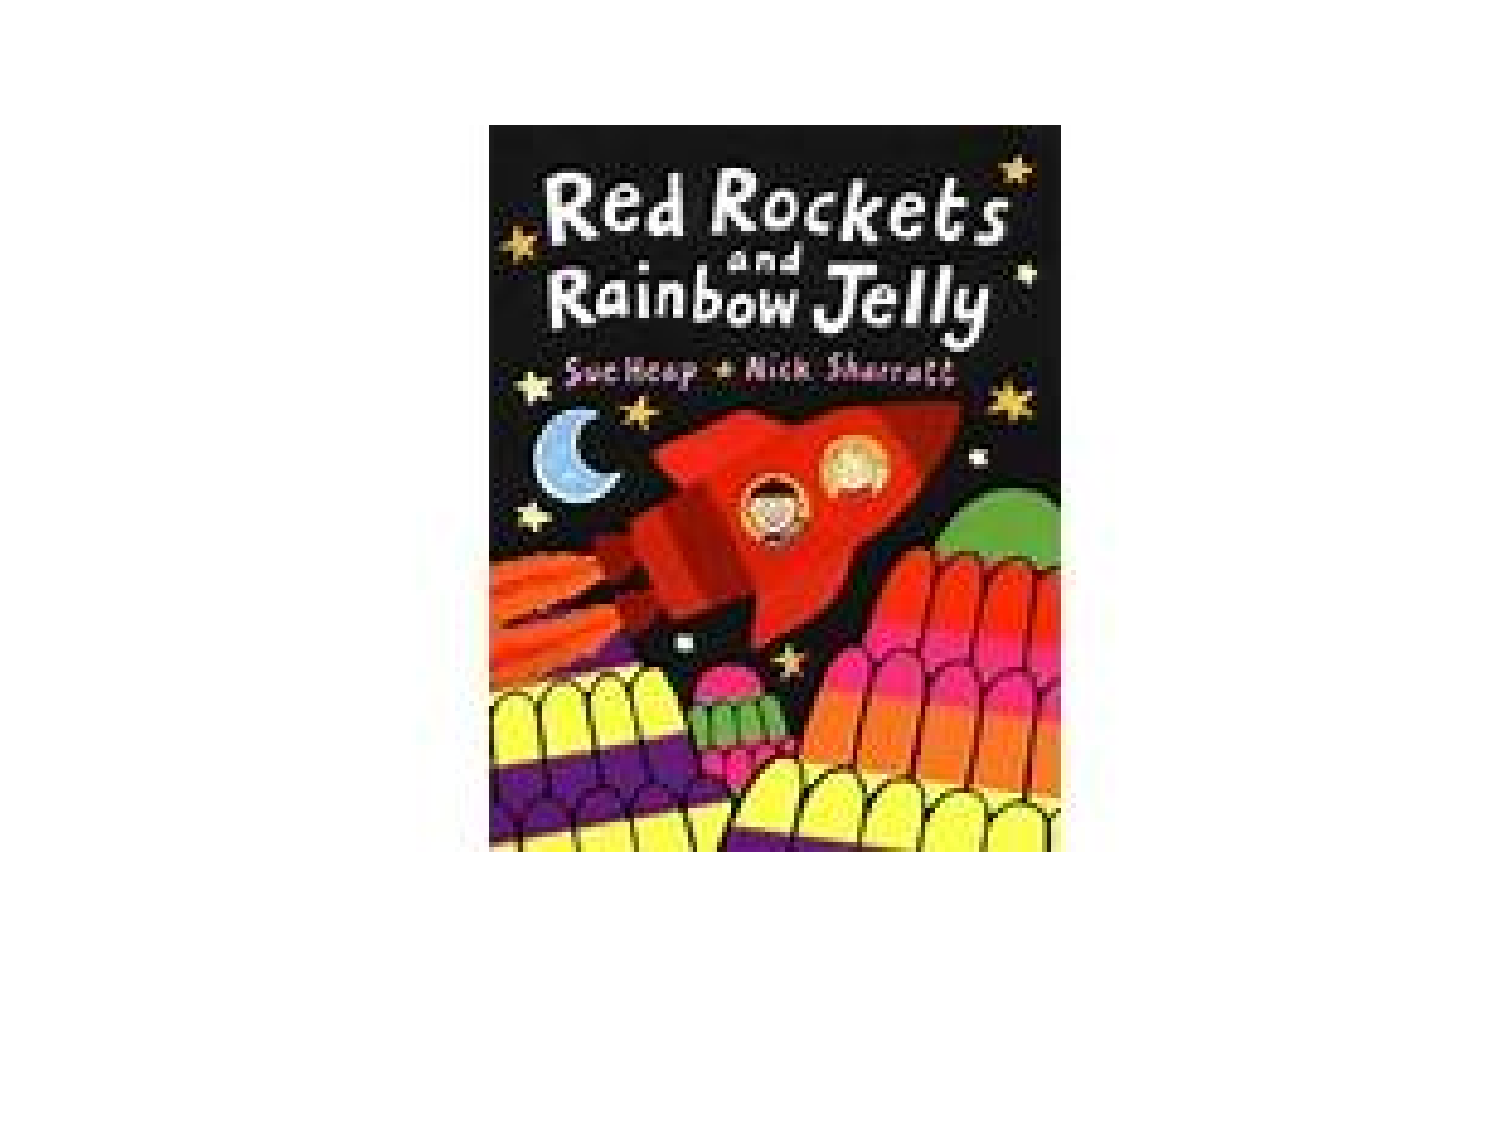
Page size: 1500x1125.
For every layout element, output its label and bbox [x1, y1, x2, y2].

picture [339, 124, 1212, 852]
